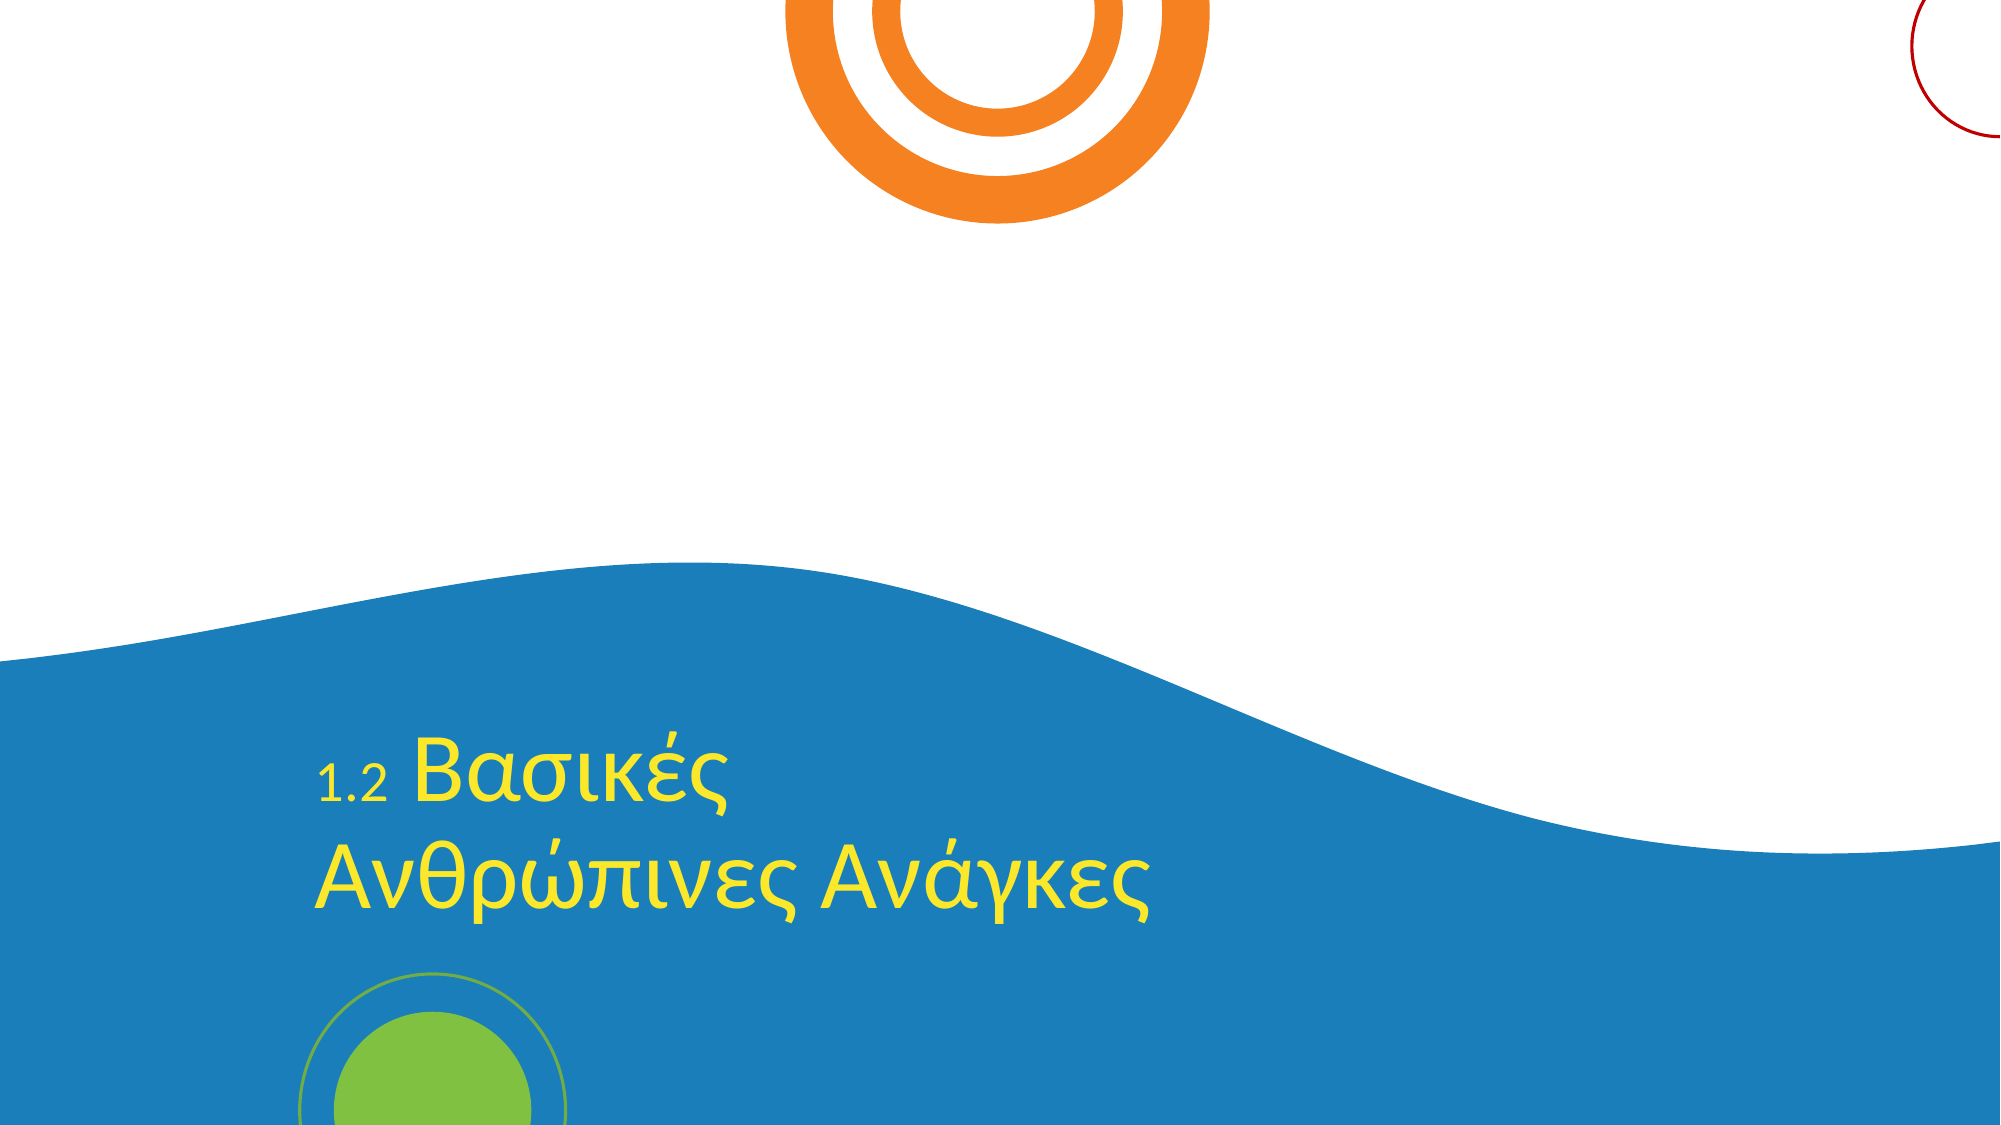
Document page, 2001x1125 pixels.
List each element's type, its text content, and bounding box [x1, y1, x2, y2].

text_box [0, 561, 2000, 1125]
text_box [1910, 0, 2000, 138]
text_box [785, 0, 1210, 224]
list 1.2 Βασικές Ανθρώπινες Ανάγκες [299, 708, 1223, 1012]
text_box [298, 972, 567, 1125]
